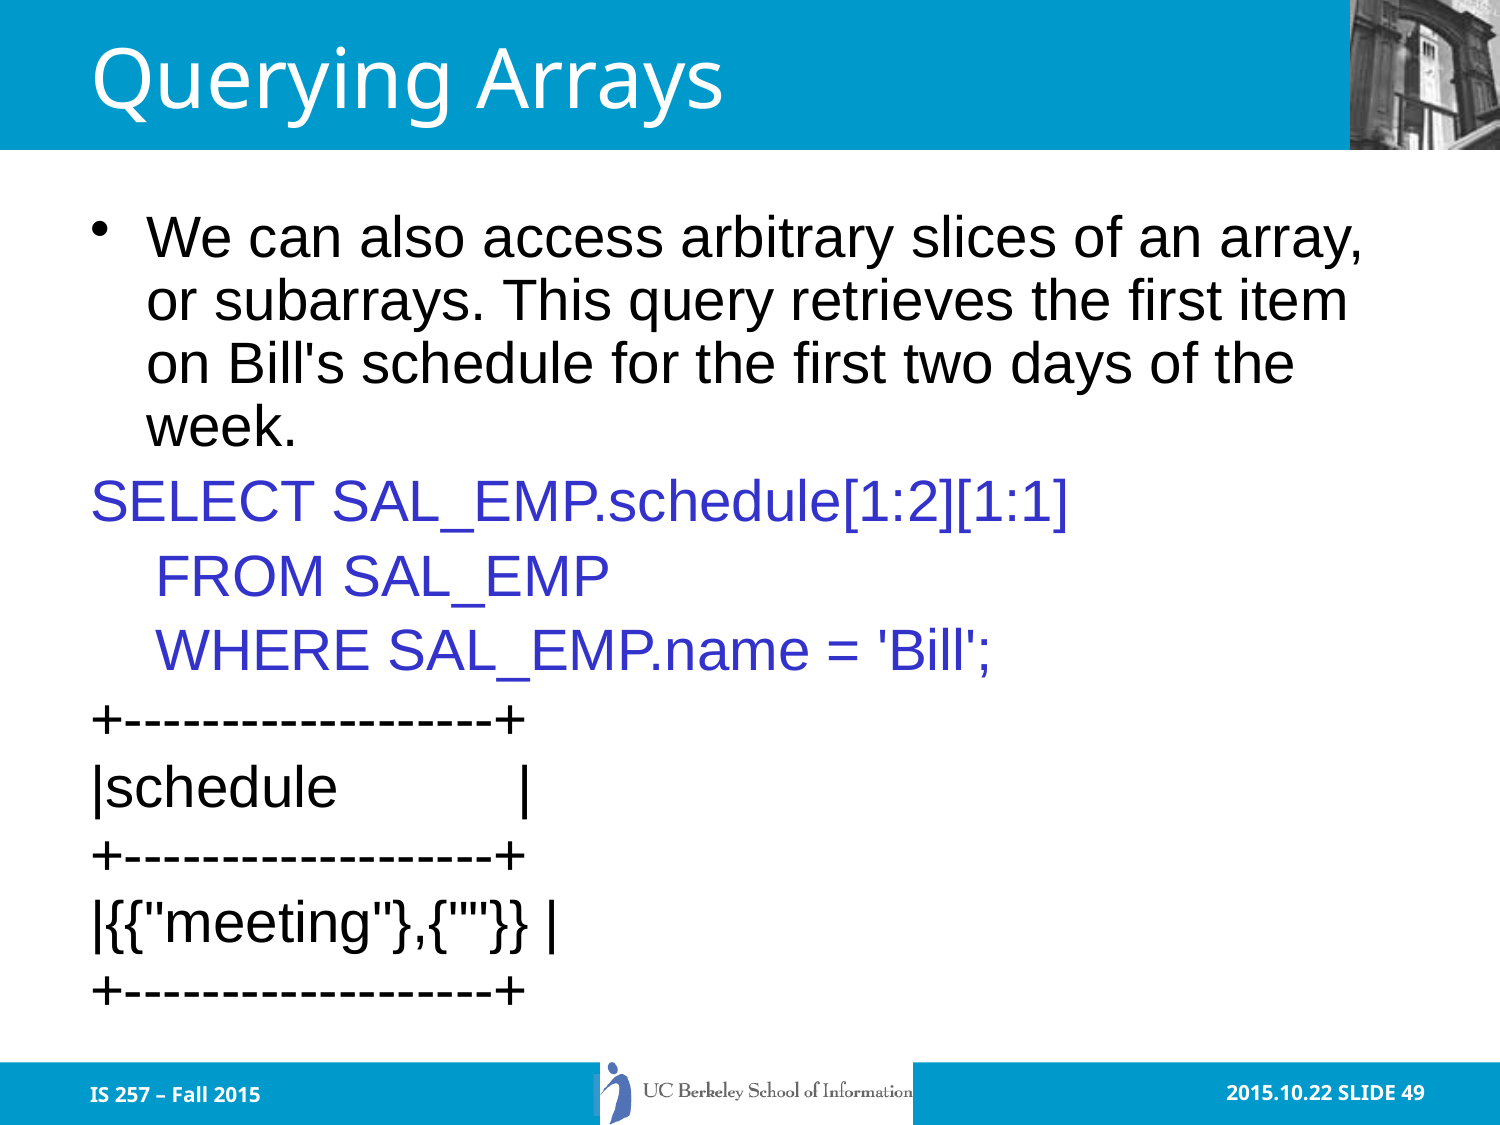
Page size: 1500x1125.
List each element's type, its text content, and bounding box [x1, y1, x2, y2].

slide_number IS 257 – Fall 2015 [75, 1062, 388, 1125]
list We can also access arbitrary slices of an array, or subarrays. This query retrieves the first item on Bill's schedule for the first two days of the week. SELECT SAL_EMP.schedule[1:2][1:1] FROM SAL_EMP WHERE SAL_EMP.name = 'Bill'; +-------------------+ |schedule | +-------------------+ |{{"meeting"},{""}} | +-------------------+ [75, 200, 1425, 1013]
picture [594, 1062, 912, 1125]
picture [1351, 0, 1500, 150]
title Querying Arrays [75, 0, 1350, 150]
